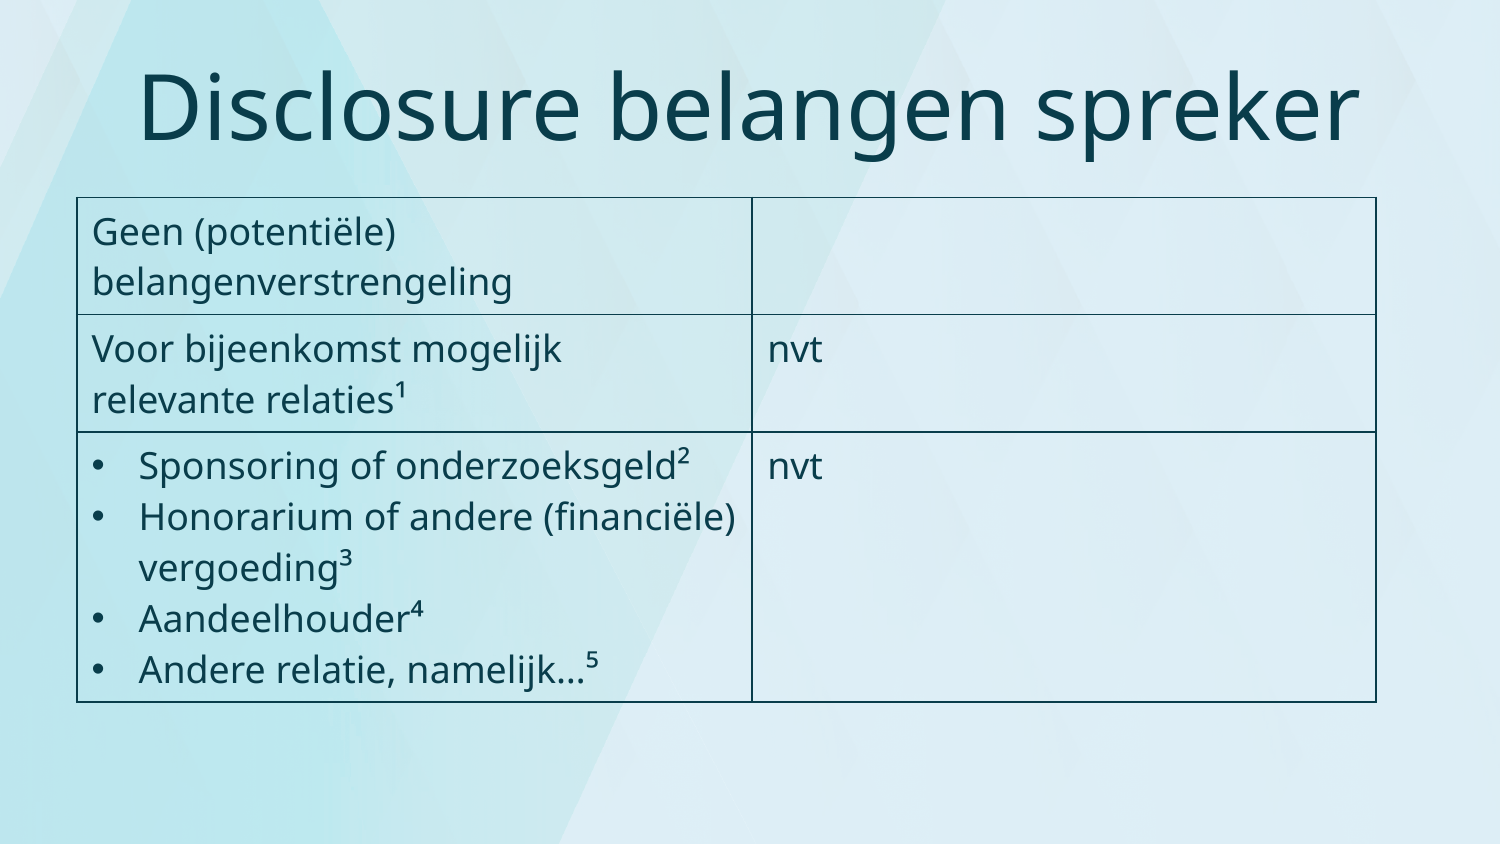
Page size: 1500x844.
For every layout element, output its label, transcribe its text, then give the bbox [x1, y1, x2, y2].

table_cell nvt [753, 315, 1375, 431]
table_cell Voor bijeenkomst mogelijk relevante relaties¹ [78, 315, 751, 431]
table_cell Sponsoring of onderzoeksgeld² Honorarium of andere (financiële) vergoeding³ Aandeelhouder⁴ Andere relatie, namelijk…⁵ [78, 433, 751, 701]
title Disclosure belangen spreker [75, 33, 1425, 175]
table_header Geen (potentiële) belangenverstrengeling [78, 198, 751, 314]
table_cell nvt [753, 433, 1375, 701]
table_header [753, 198, 1375, 314]
